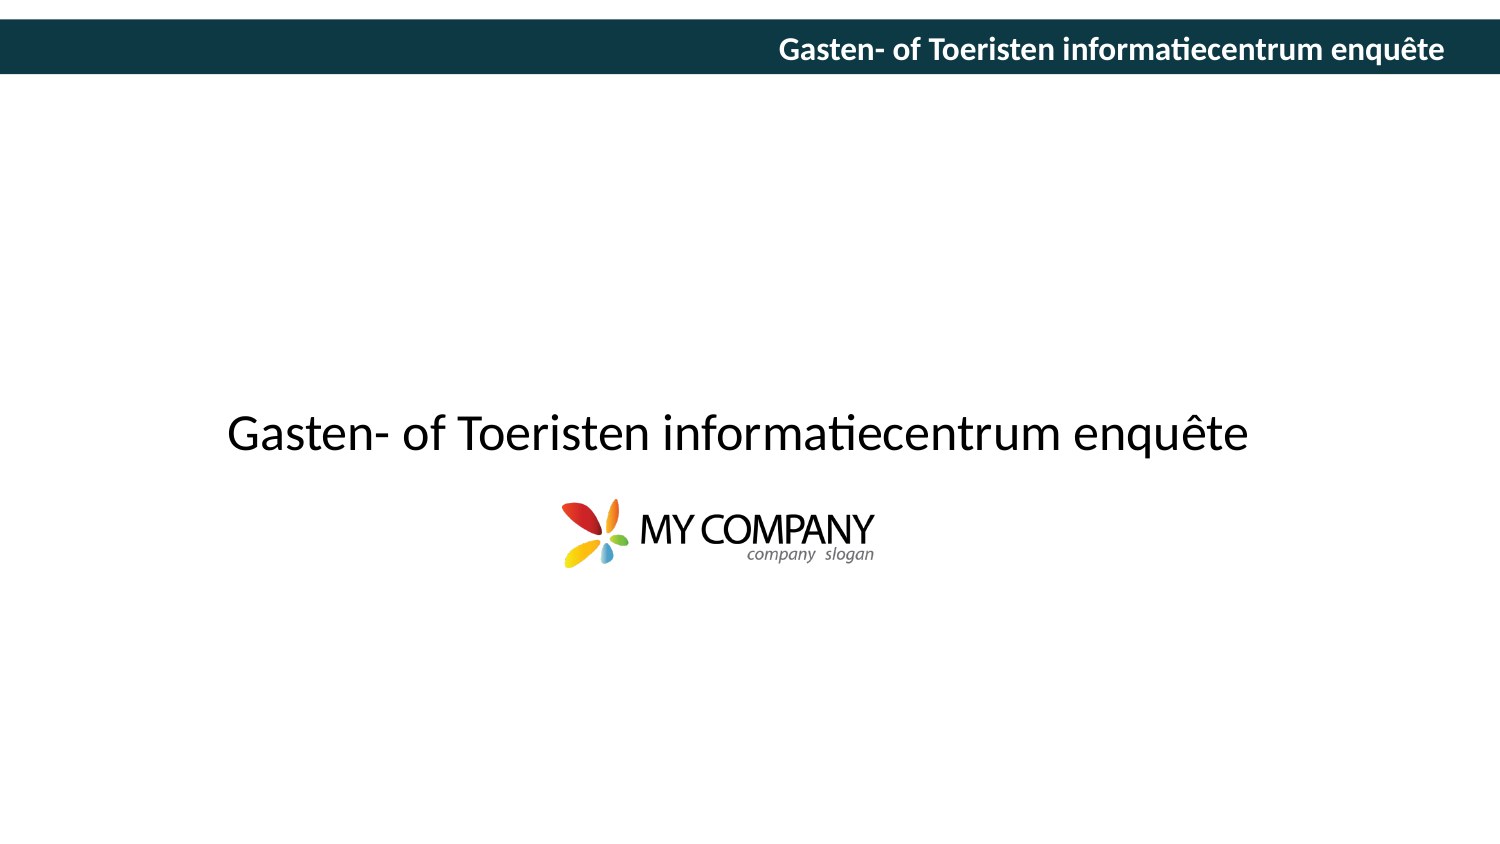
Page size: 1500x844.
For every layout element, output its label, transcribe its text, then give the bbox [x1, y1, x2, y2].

picture [562, 499, 876, 568]
text_box Gasten- of Toeristen informatiecentrum enquête [206, 390, 1271, 469]
